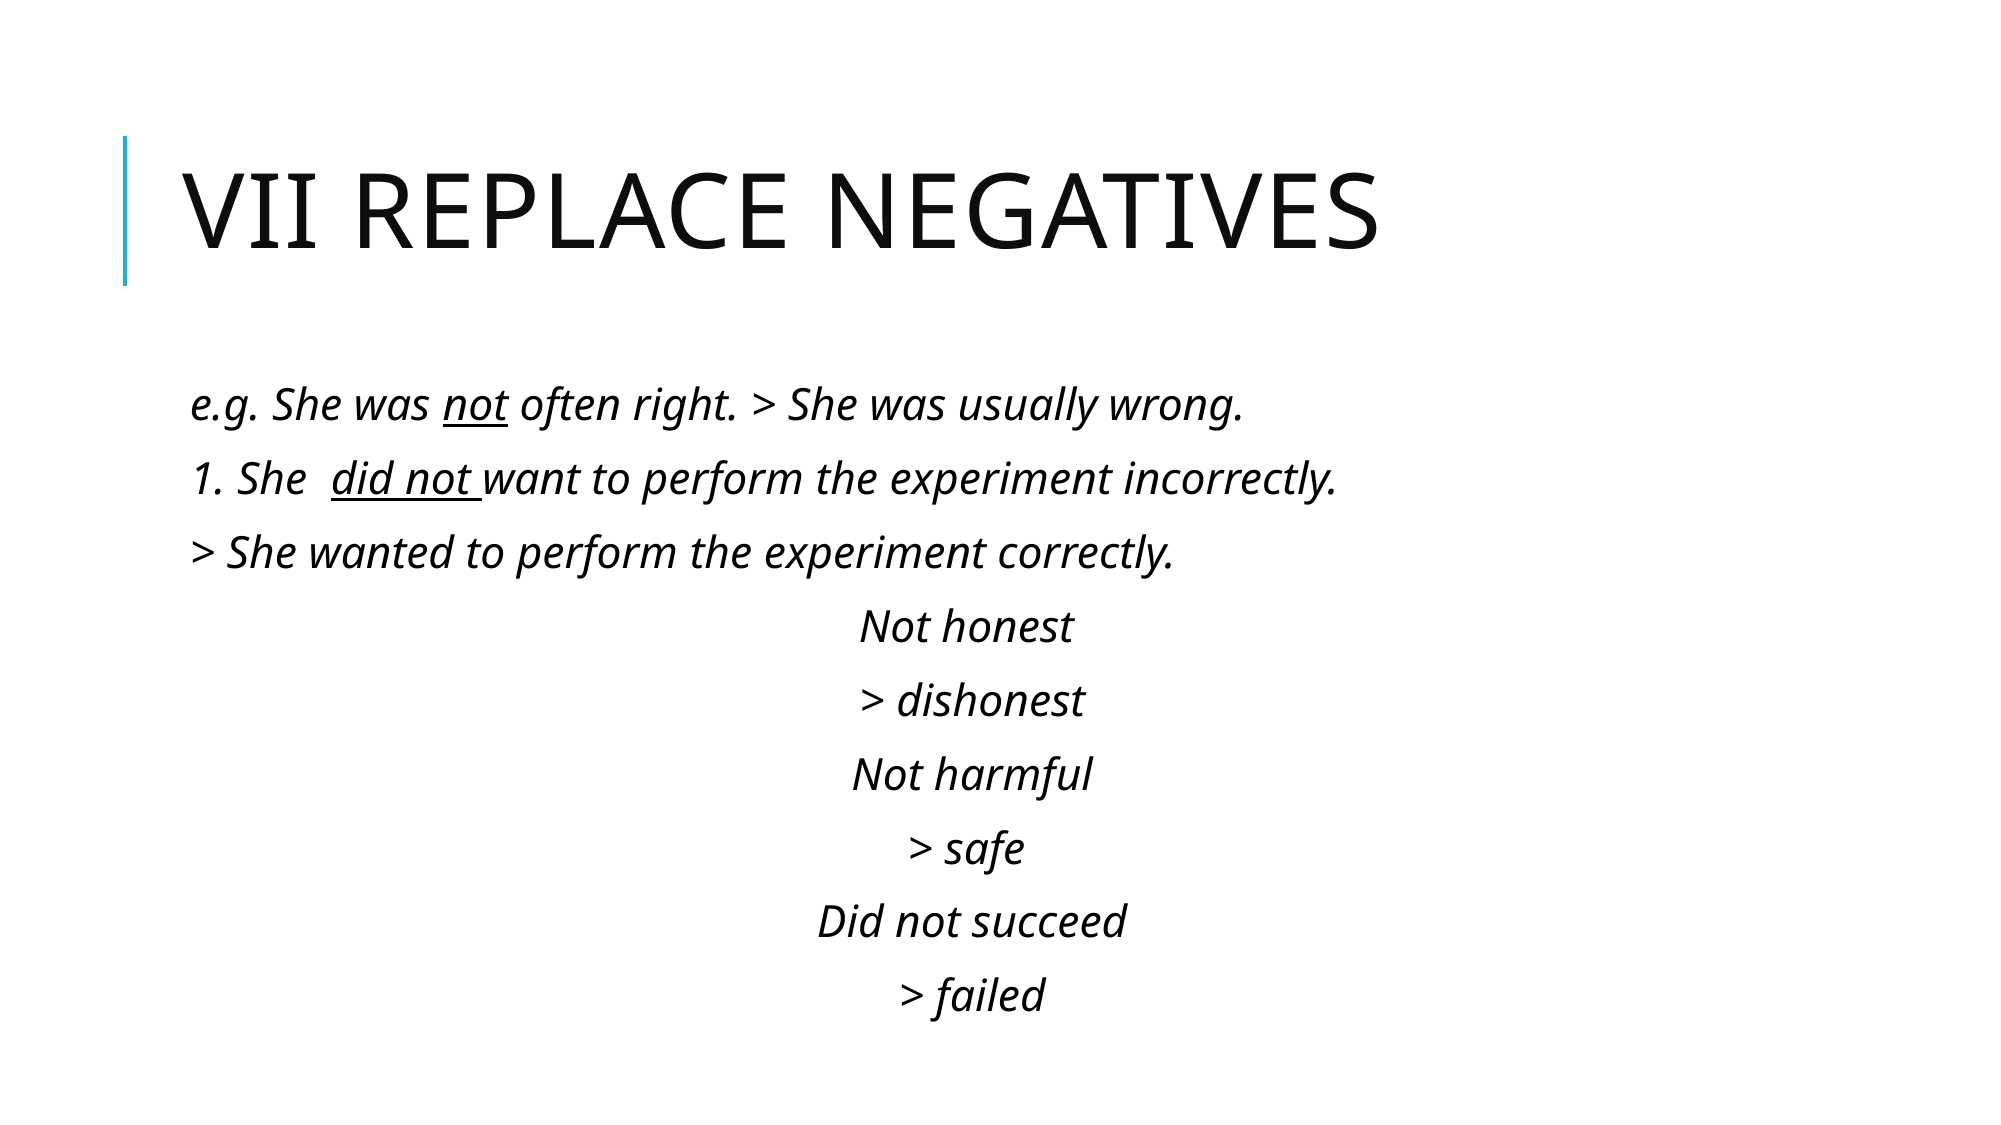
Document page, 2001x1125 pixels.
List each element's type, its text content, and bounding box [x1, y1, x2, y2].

list e.g. She was not often right. > She was usually wrong. 1. She did not want to perform the experiment incorrectly. > She wanted to perform the experiment correctly. Not honest > dishonest Not harmful > safe Did not succeed > failed [168, 375, 1763, 1035]
title VII replace negatives [168, 96, 1763, 342]
